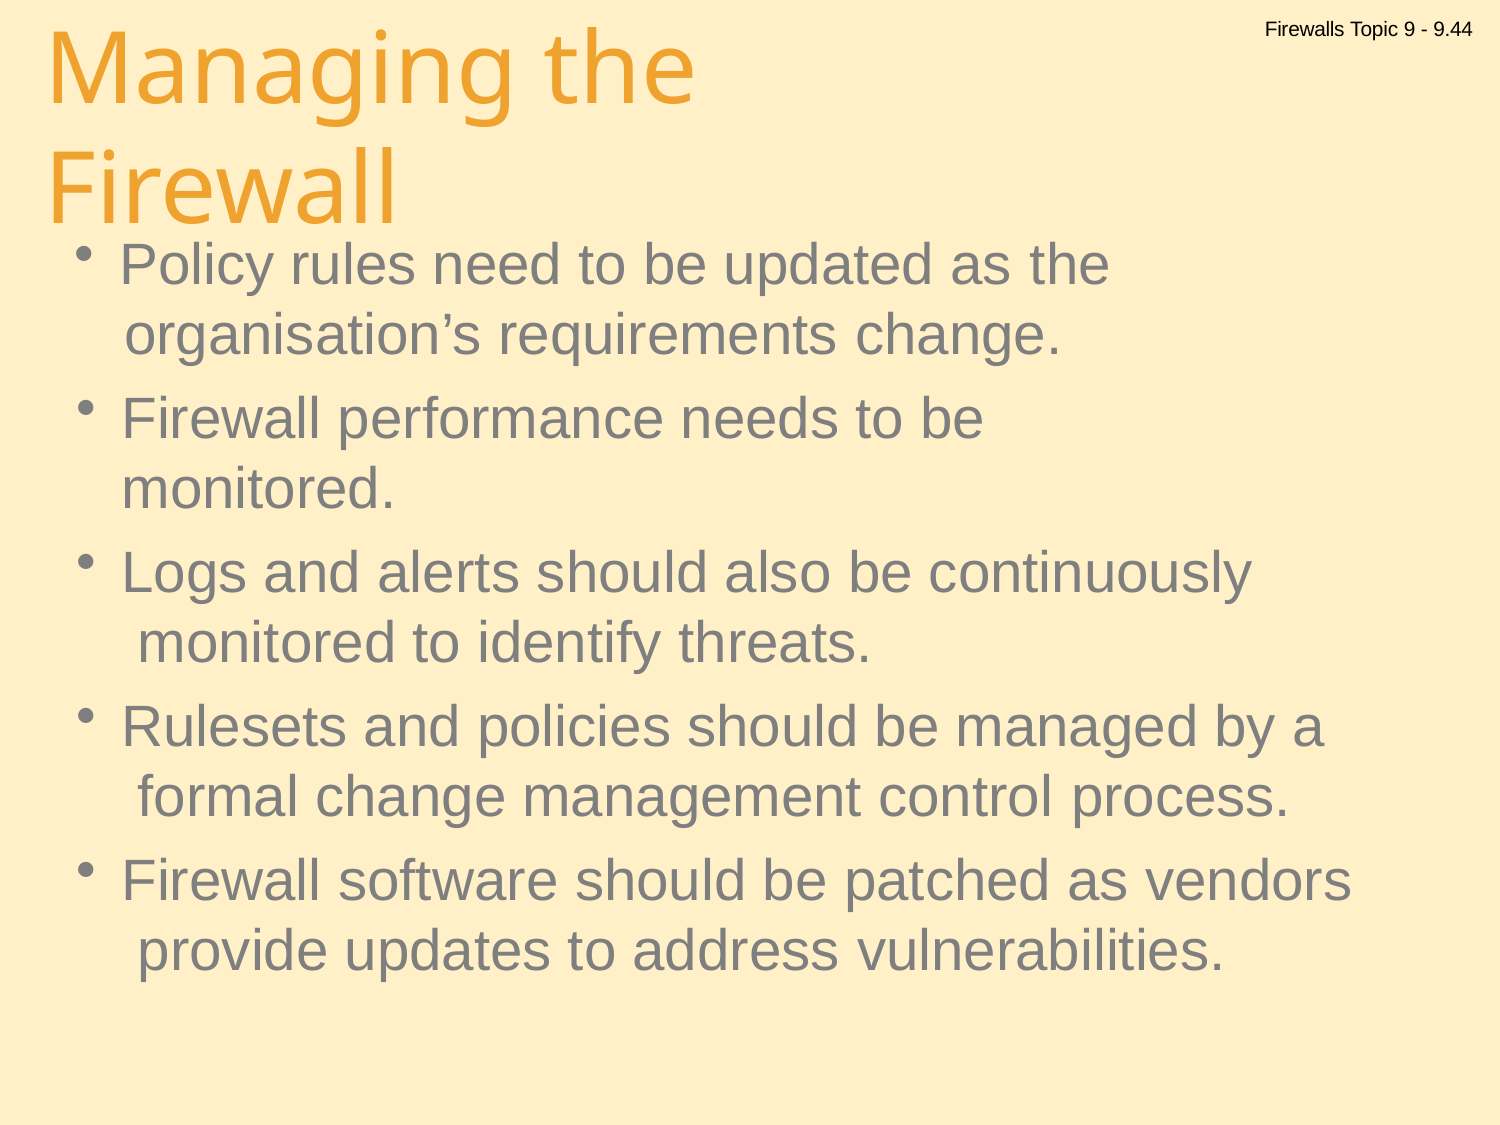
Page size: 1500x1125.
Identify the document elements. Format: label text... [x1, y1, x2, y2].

text_box Firewalls Topic 9 - 9.44 [1262, 13, 1488, 41]
text_box Policy rules need to be updated as the organisation’s requirements change. Firewall performance needs to be monitored. Logs and alerts should also be continuously monitored to identify threats. Rulesets and policies should be managed by a formal change management control process. Firewall software should be patched as vendors provide updates to address vulnerabilities. [74, 223, 1358, 982]
title Managing the Firewall [42, 1, 975, 244]
